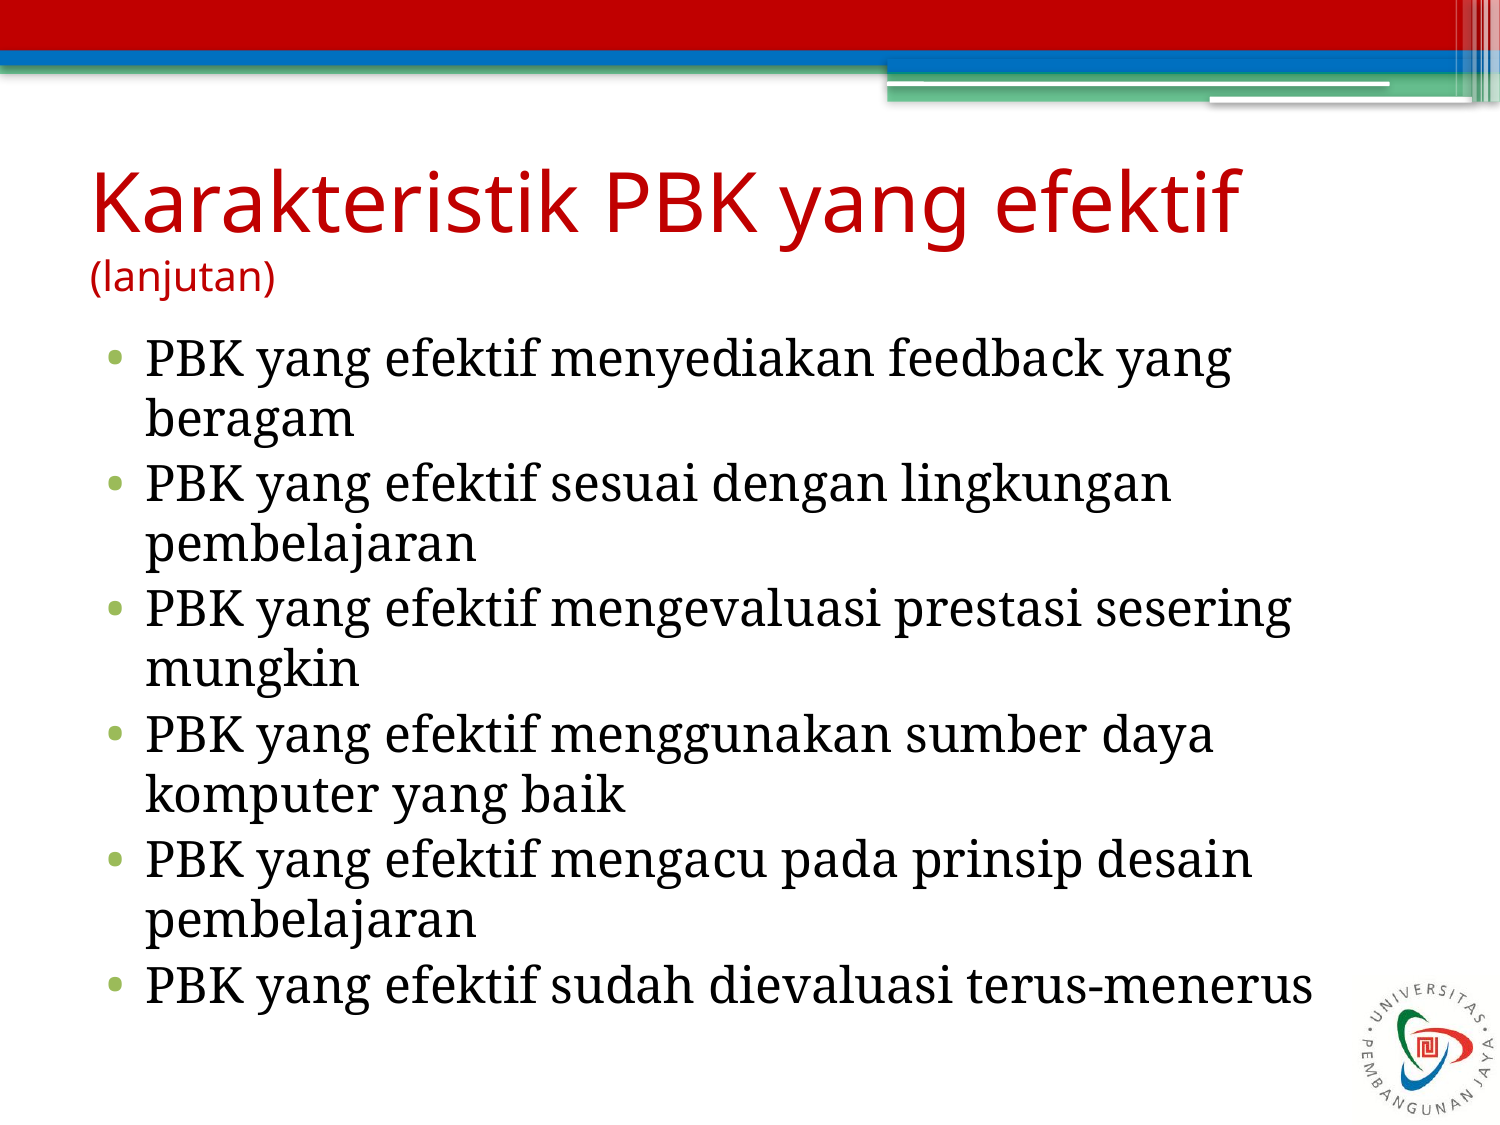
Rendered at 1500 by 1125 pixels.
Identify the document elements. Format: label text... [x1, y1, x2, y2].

title Karakteristik PBK yang efektif (lanjutan) [75, 137, 1425, 313]
picture [1352, 975, 1500, 1125]
list PBK yang efektif menyediakan feedback yang beragam PBK yang efektif sesuai dengan lingkungan pembelajaran PBK yang efektif mengevaluasi prestasi sesering mungkin PBK yang efektif menggunakan sumber daya komputer yang baik PBK yang efektif mengacu pada prinsip desain pembelajaran PBK yang efektif sudah dievaluasi terus-menerus [75, 318, 1425, 1029]
